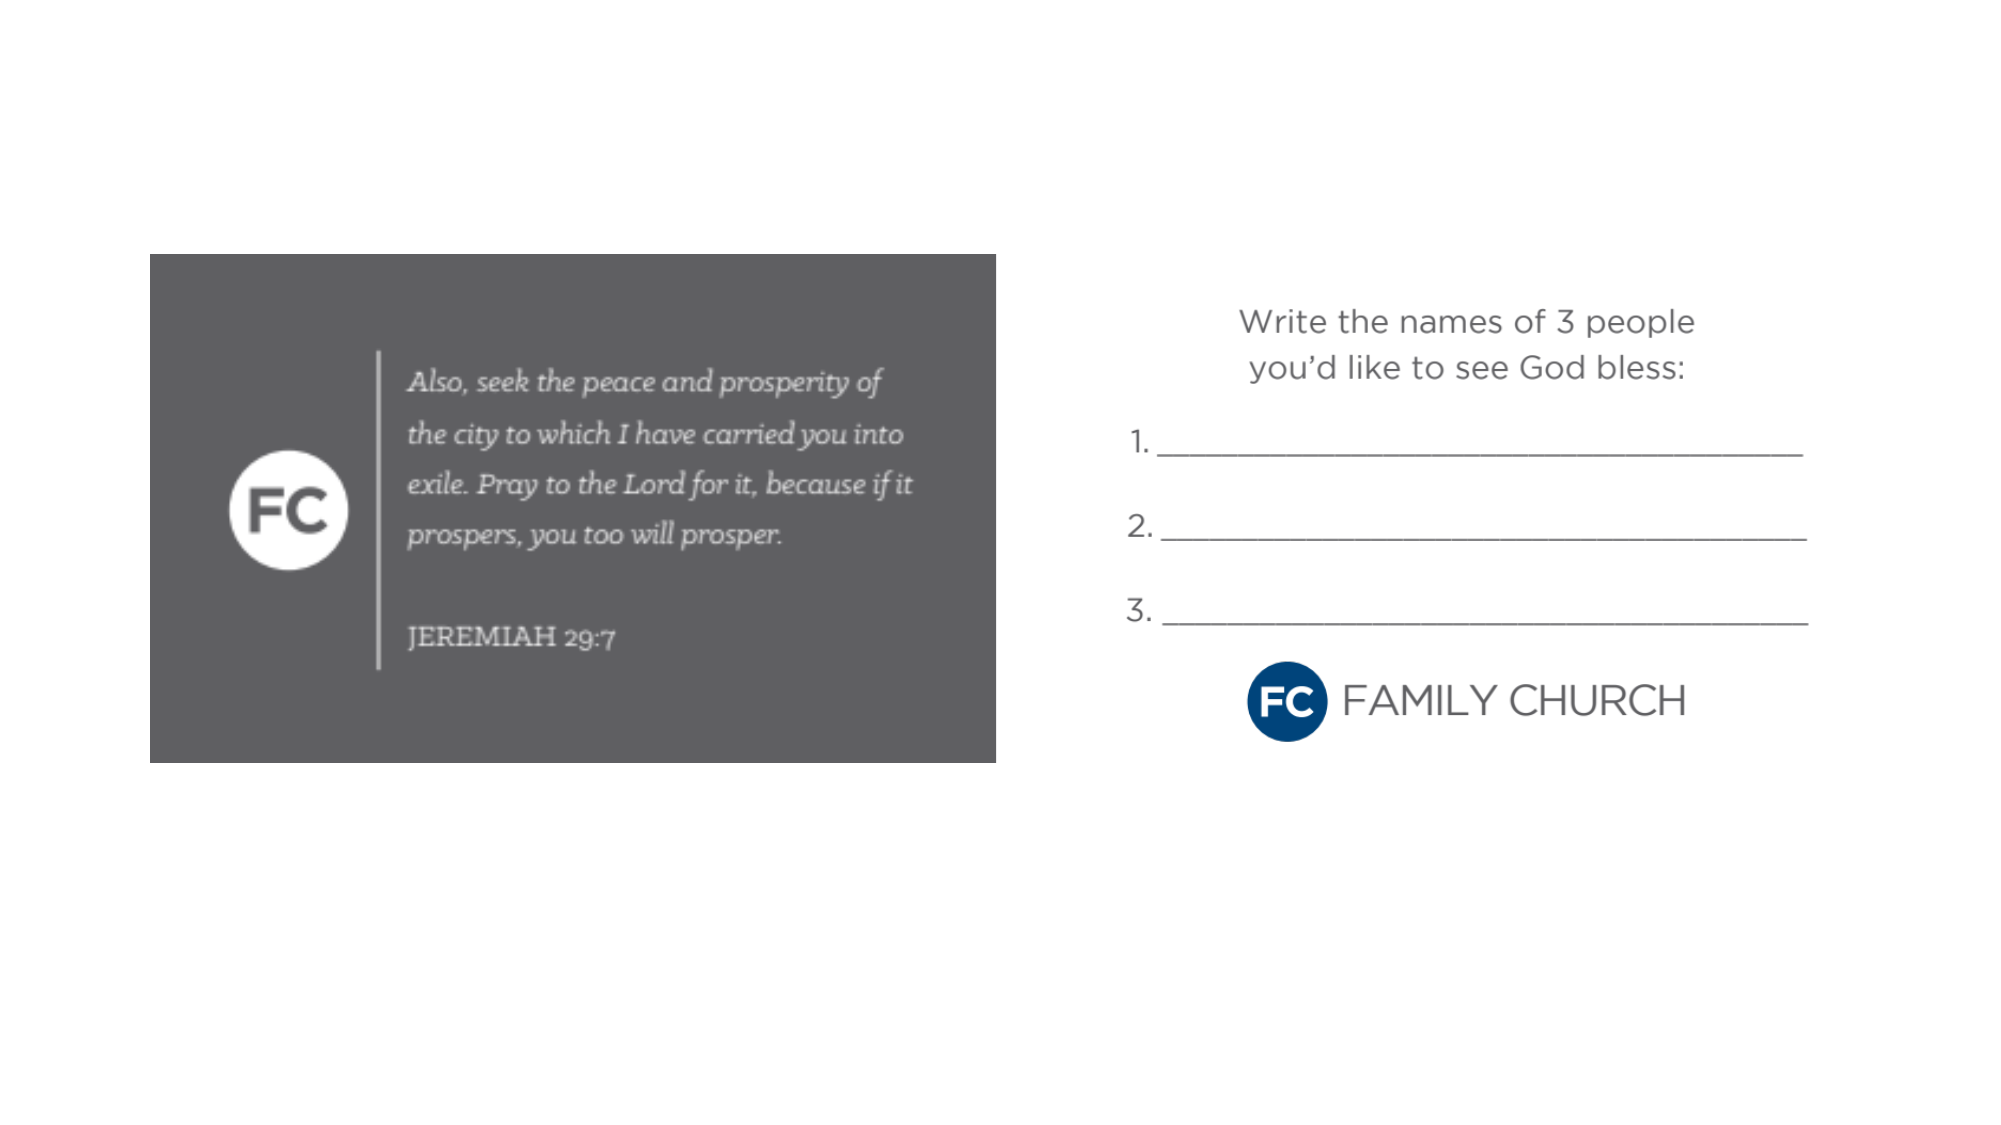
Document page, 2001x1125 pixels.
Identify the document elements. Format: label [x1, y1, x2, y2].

picture [149, 254, 997, 763]
picture [1031, 0, 1901, 1072]
